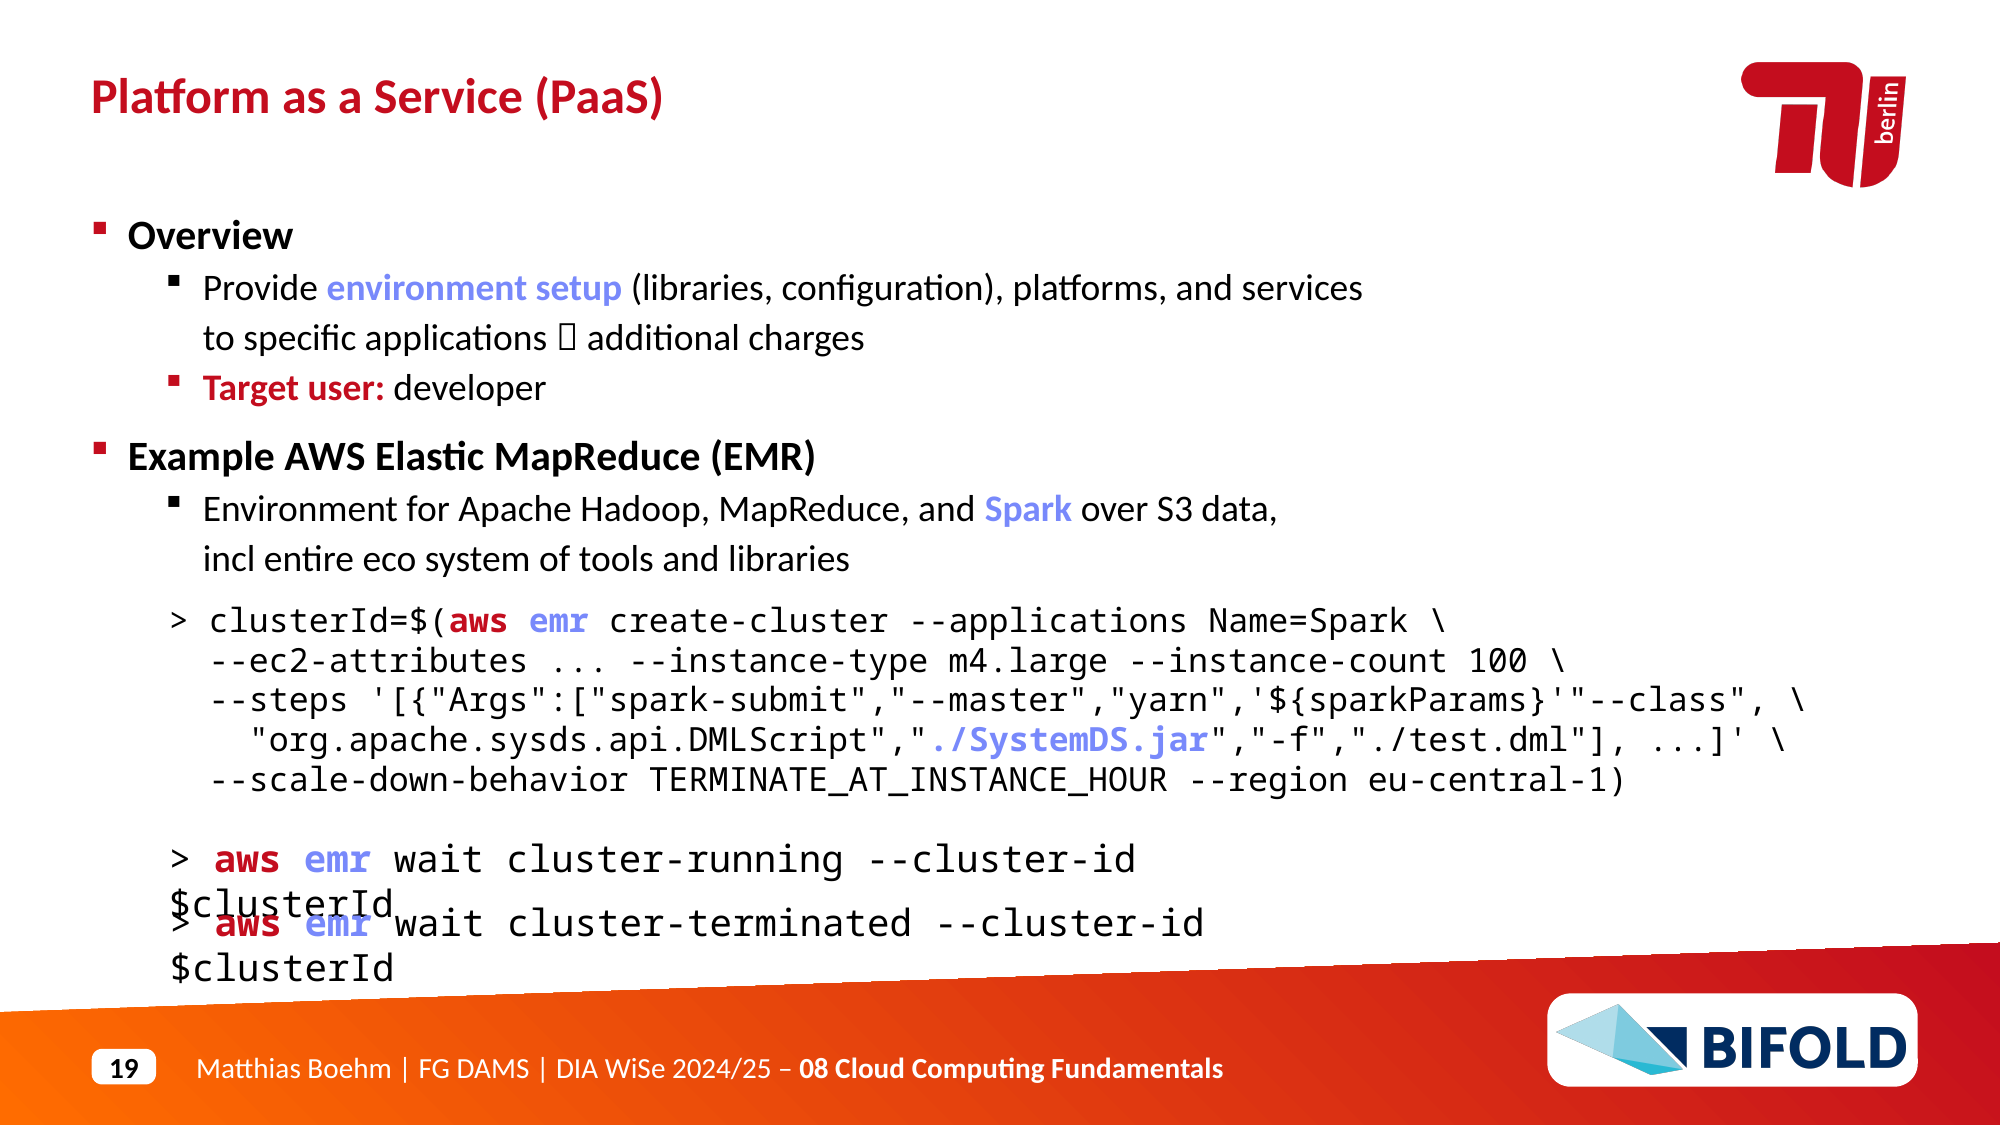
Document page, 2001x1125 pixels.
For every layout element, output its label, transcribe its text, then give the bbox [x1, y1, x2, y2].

text_box > aws emr wait cluster-terminated --cluster-id $clusterId [169, 891, 1361, 997]
list Platform as a Service (PaaS) [91, 65, 1455, 183]
picture [1556, 1004, 1906, 1075]
text_box > clusterId=$(aws emr create-cluster --applications Name=Spark \ --ec2-attributes ... --instance-type m4.large --instance-count 100 \ --steps '[{"Args":["spark-submit","--master","yarn",'${sparkParams}'"--class", \ "org.apache.sysds.api.DMLScript","./SystemDS.jar","-f","./test.dml"], ...]' \ --scale-down-behavior TERMINATE_AT_INSTANCE_HOUR --region eu-central-1) [168, 591, 1940, 806]
list Overview Provide environment setup (libraries, configuration), platforms, and services to specific applications  additional charges Target user: developer Example AWS Elastic MapReduce (EMR) Environment for Apache Hadoop, MapReduce, and Spark over S3 data, incl entire eco system of tools and libraries [90, 208, 1908, 948]
text_box > aws emr wait cluster-running --cluster-id $clusterId [168, 827, 1360, 932]
picture [1741, 62, 1906, 188]
